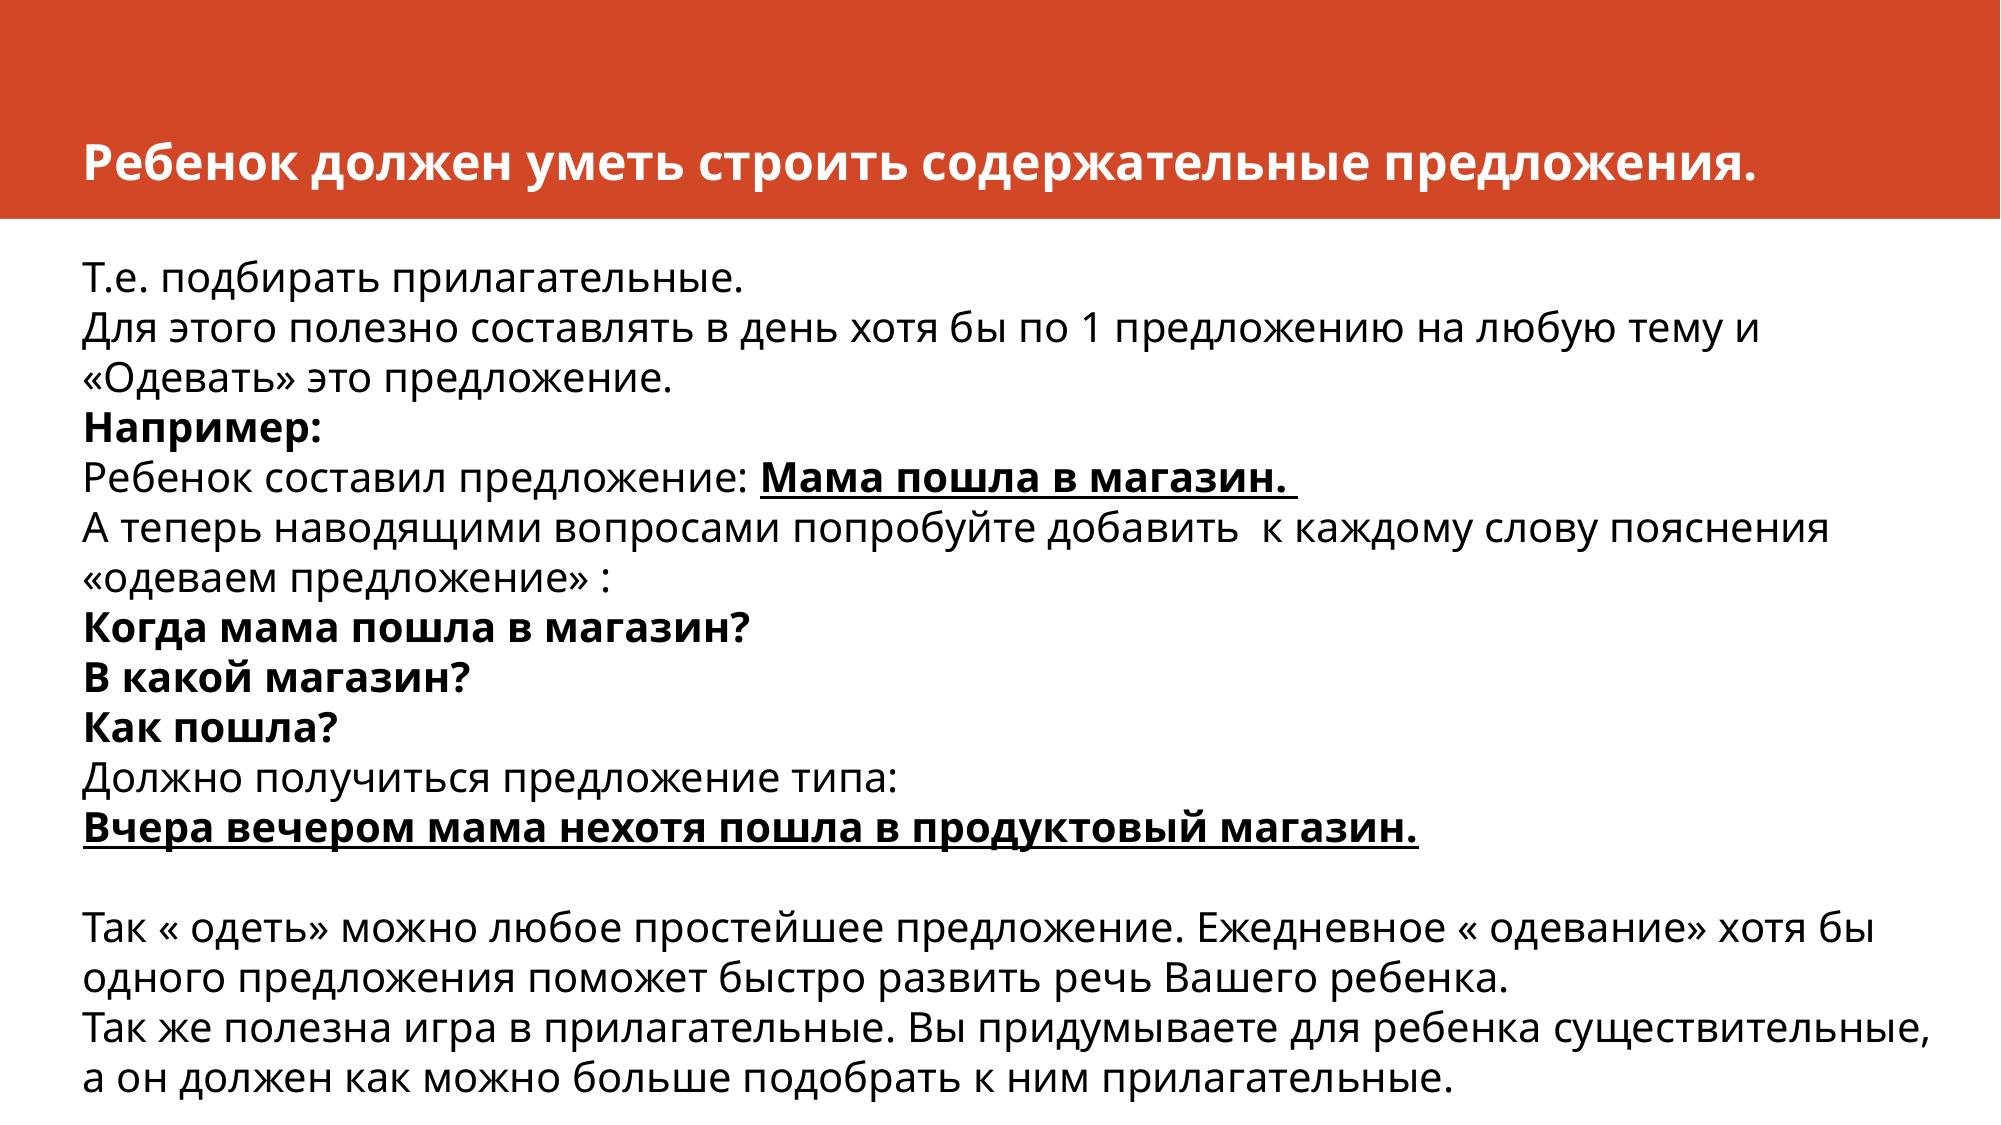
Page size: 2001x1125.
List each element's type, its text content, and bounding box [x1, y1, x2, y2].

text_box Ребенок должен уметь строить содержательные предложения. Т.е. подбирать прилагательные. Для этого полезно составлять в день хотя бы по 1 предложению на любую тему и «Одевать» это предложение. Например: Ребенок составил предложение: Мама пошла в магазин. А теперь наводящими вопросами попробуйте добавить к каждому слову пояснения «одеваем предложение» : Когда мама пошла в магазин? В какой магазин? Как пошла? Должно получиться предложение типа: Вчера вечером мама нехотя пошла в продуктовый магазин. Так « одеть» можно любое простейшее предложение. Ежедневное « одевание» хотя бы одного предложения поможет быстро развить речь Вашего ребенка. Так же полезна игра в прилагательные. Вы придумываете для ребенка существительные, а он должен как можно больше подобрать к ним прилагательные. [67, 123, 1960, 1109]
